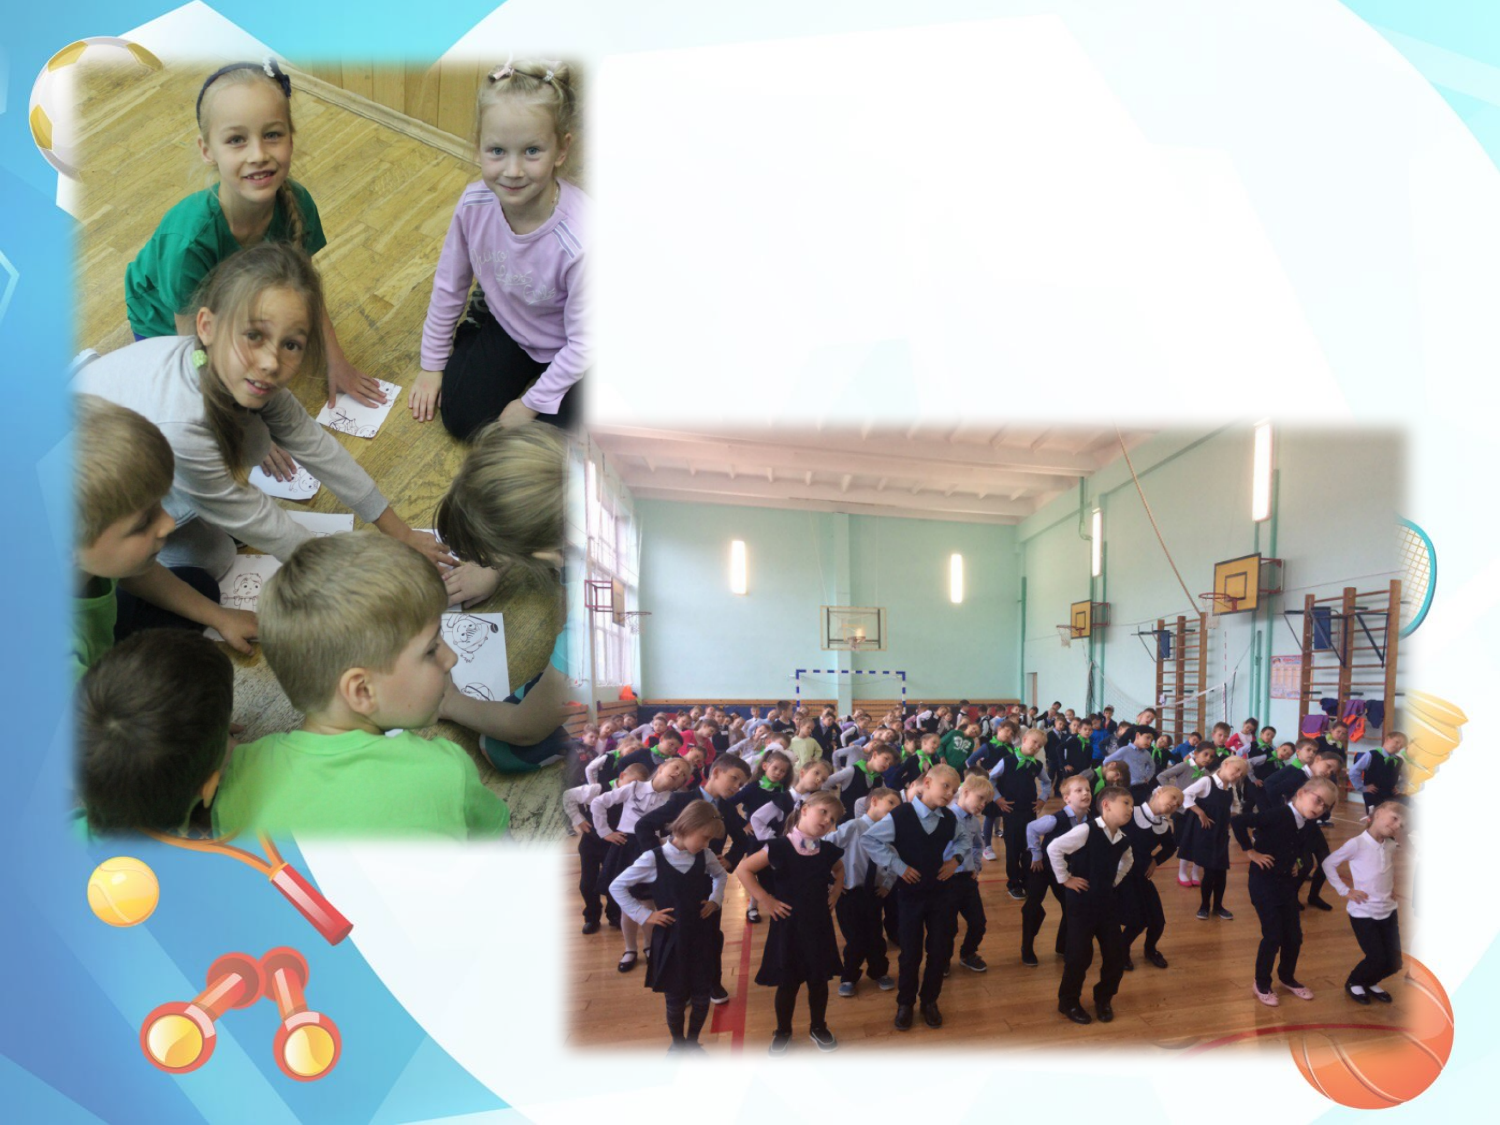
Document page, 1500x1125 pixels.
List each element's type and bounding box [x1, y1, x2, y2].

picture [0, 70, 1427, 1067]
